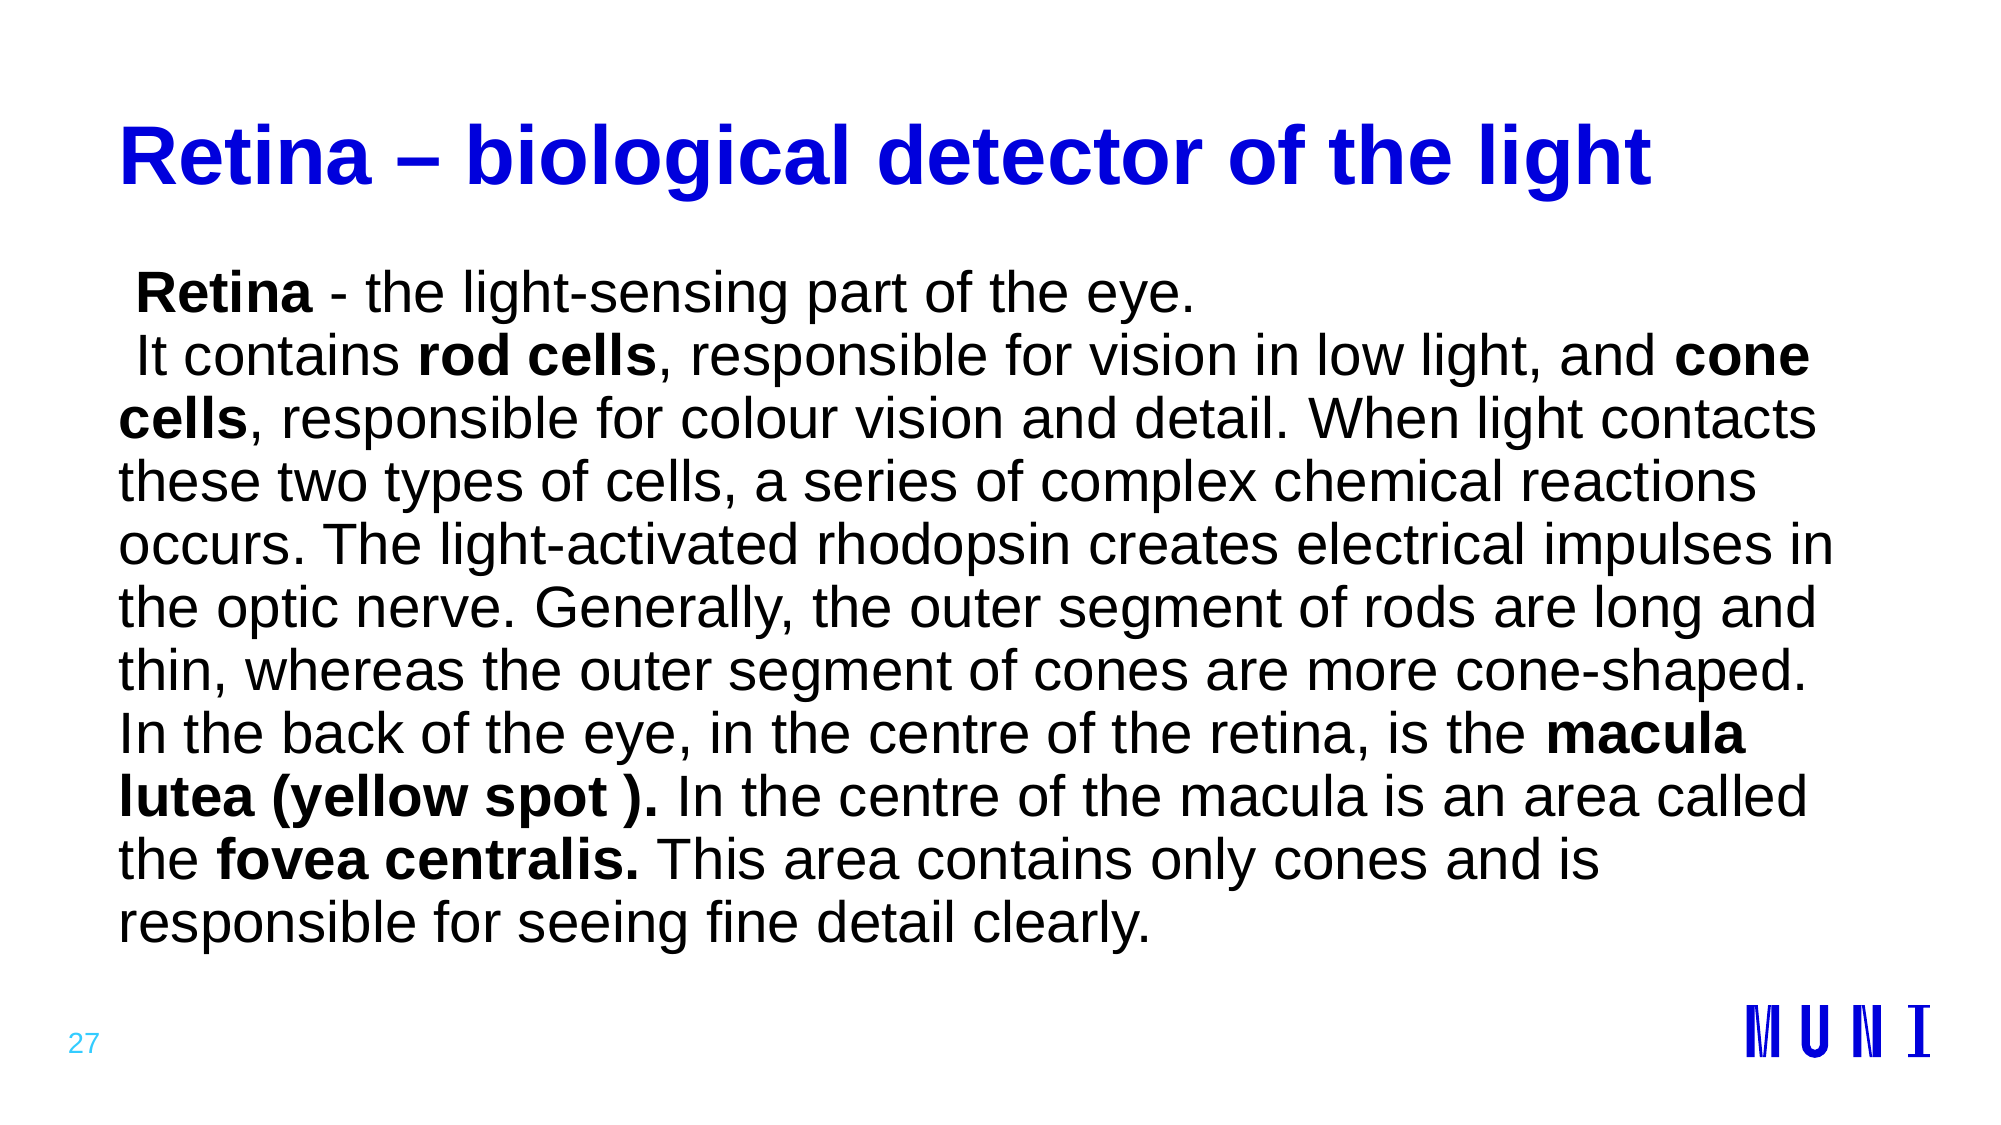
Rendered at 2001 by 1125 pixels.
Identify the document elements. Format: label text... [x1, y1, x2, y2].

title Retina – biological detector of the light [118, 118, 1883, 211]
slide_number 27 [67, 1021, 110, 1063]
list Retina - the light-sensing part of the eye. It contains rod cells, responsible for vision in low light, and cone cells, responsible for colour vision and detail. When light contacts these two types of cells, a series of complex chemical reactions occurs. The light-activated rhodopsin creates electrical impulses in the optic nerve. Generally, the outer segment of rods are long and thin, whereas the outer segment of cones are more cone-shaped. In the back of the eye, in the centre of the retina, is the macula lutea (yellow spot ). In the centre of the macula is an area called the fovea centralis. This area contains only cones and is responsible for seeing fine detail clearly. [118, 262, 1890, 1059]
